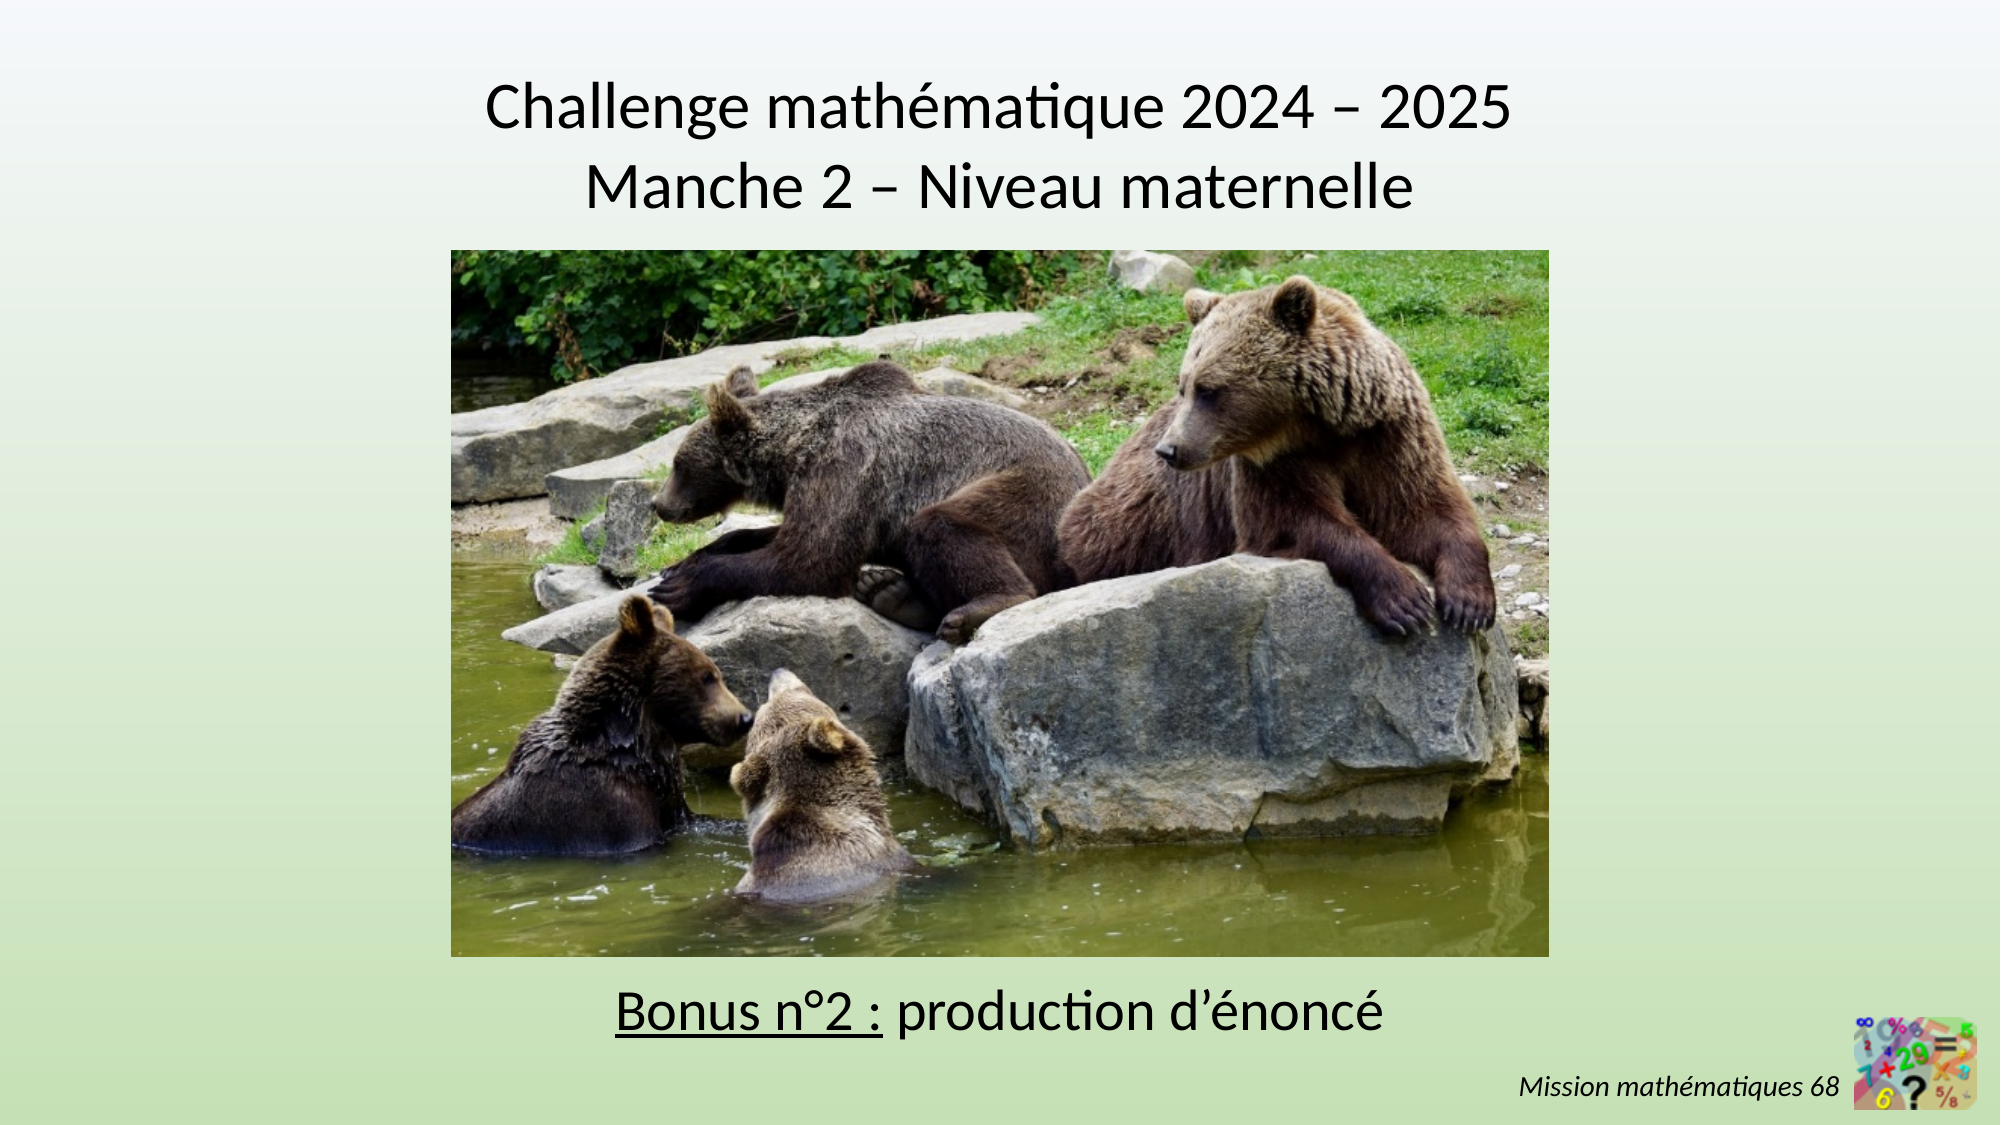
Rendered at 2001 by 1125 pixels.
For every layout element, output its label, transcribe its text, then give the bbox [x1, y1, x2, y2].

text_box Mission mathématiques 68 [1501, 1059, 1854, 1110]
picture [1854, 1017, 1977, 1110]
text_box Challenge mathématique 2024 – 2025 Manche 2 – Niveau maternelle Bonus n°2 : production d’énoncé [54, 54, 1946, 1050]
picture [451, 250, 1549, 957]
